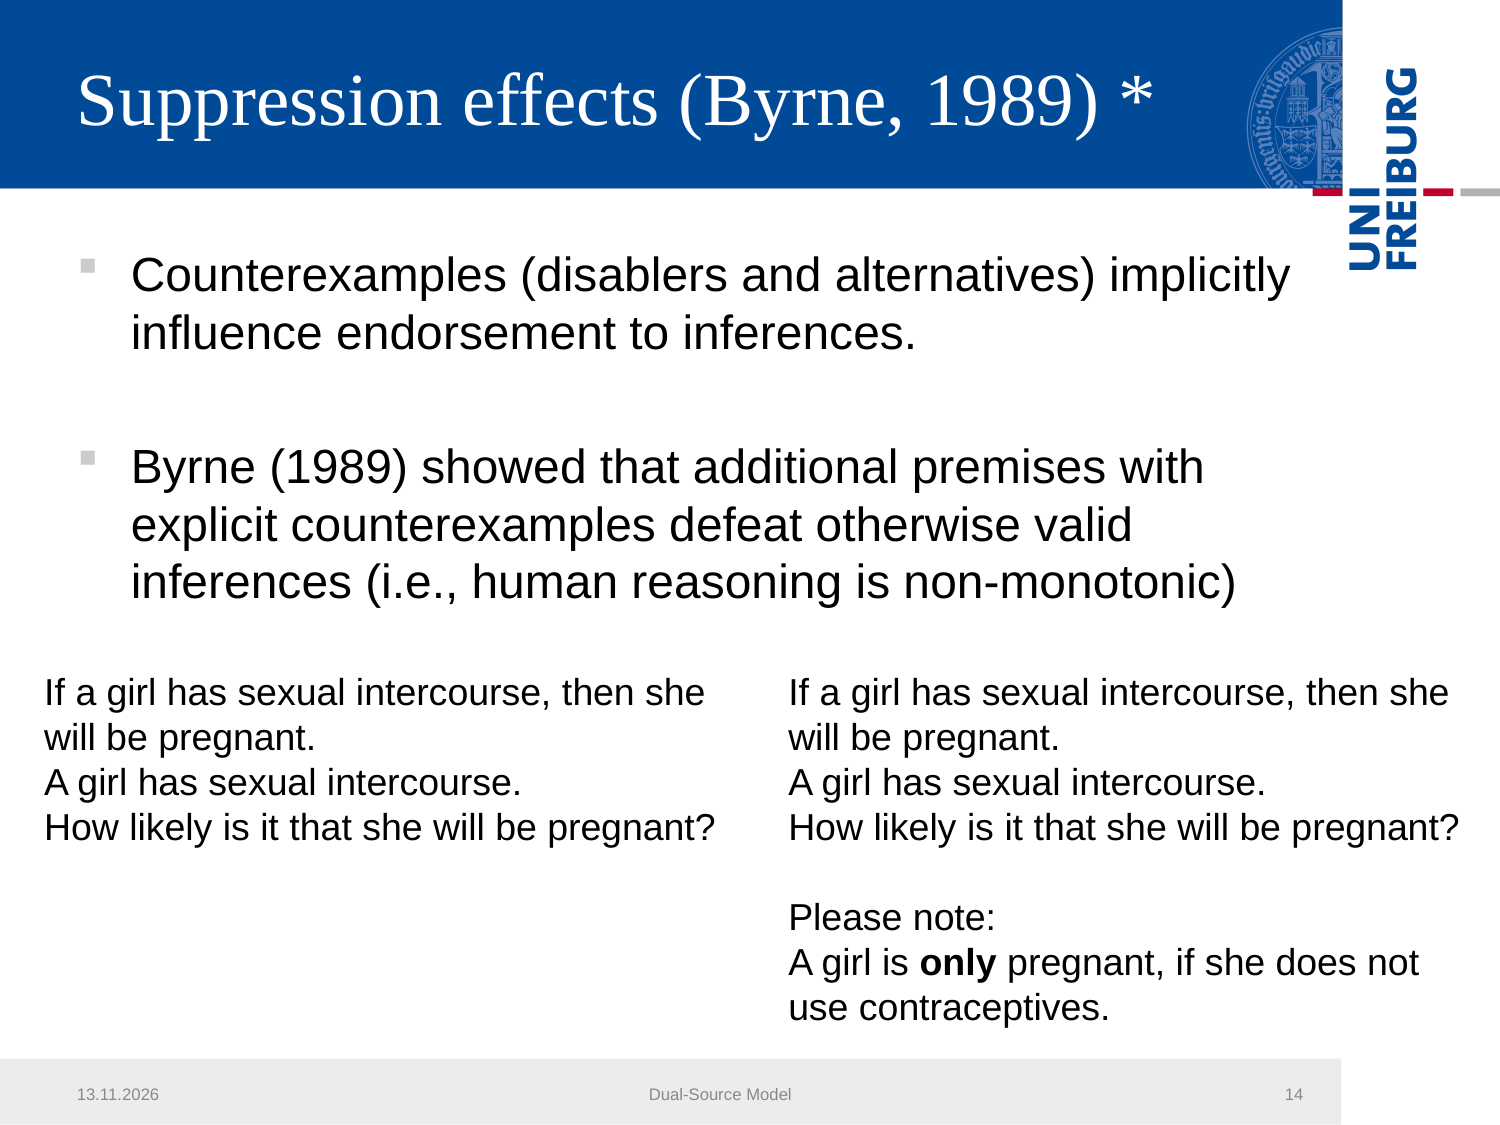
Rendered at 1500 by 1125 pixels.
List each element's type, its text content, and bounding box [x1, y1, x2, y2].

text_box If a girl has sexual intercourse, then she will be pregnant. A girl has sexual intercourse. How likely is it that she will be pregnant? Please note: A girl is only pregnant, if she does not use contraceptives. [773, 660, 1495, 1036]
footer Dual-Source Model [229, 1074, 1211, 1114]
list Counterexamples (disablers and alternatives) implicitly influence endorsement to inferences. Byrne (1989) showed that additional premises with explicit counterexamples defeat otherwise valid inferences (i.e., human reasoning is non-monotonic) [76, 243, 1341, 610]
picture [0, 0, 1500, 270]
slide_number 14 [1234, 1074, 1304, 1114]
title Suppression effects (Byrne, 1989) * [76, 49, 1235, 169]
text_box If a girl has sexual intercourse, then she will be pregnant. A girl has sexual intercourse. How likely is it that she will be pregnant? [29, 660, 750, 856]
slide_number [76, 1074, 207, 1114]
